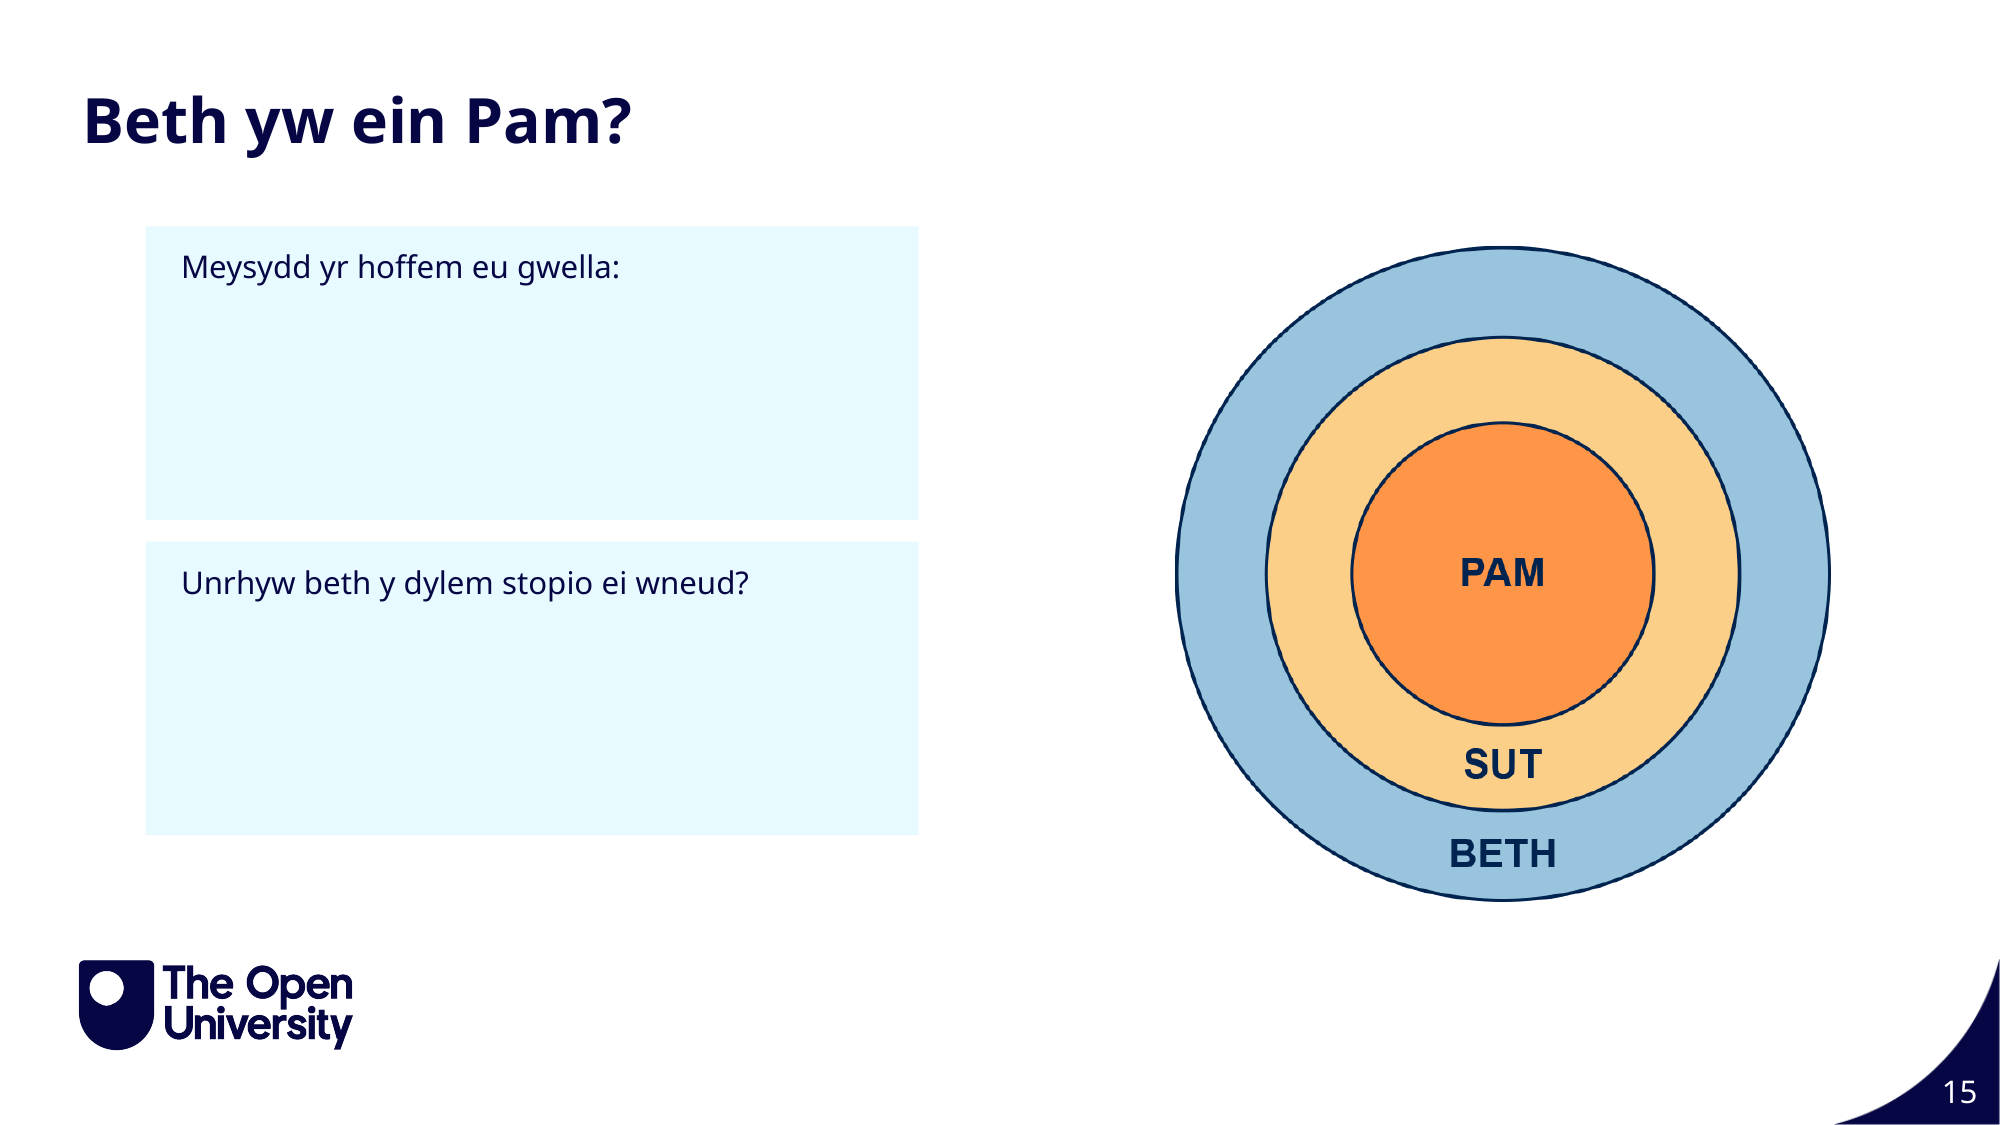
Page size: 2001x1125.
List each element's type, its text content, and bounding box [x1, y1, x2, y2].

text_box Meysydd yr hoffem eu gwella: [145, 226, 919, 520]
text_box Unrhyw beth y dylem stopio ei wneud? [145, 541, 919, 836]
picture [1164, 235, 1839, 910]
list Beth yw ein Pam? [67, 66, 1835, 148]
picture [1834, 959, 2000, 1125]
picture [77, 956, 358, 1053]
